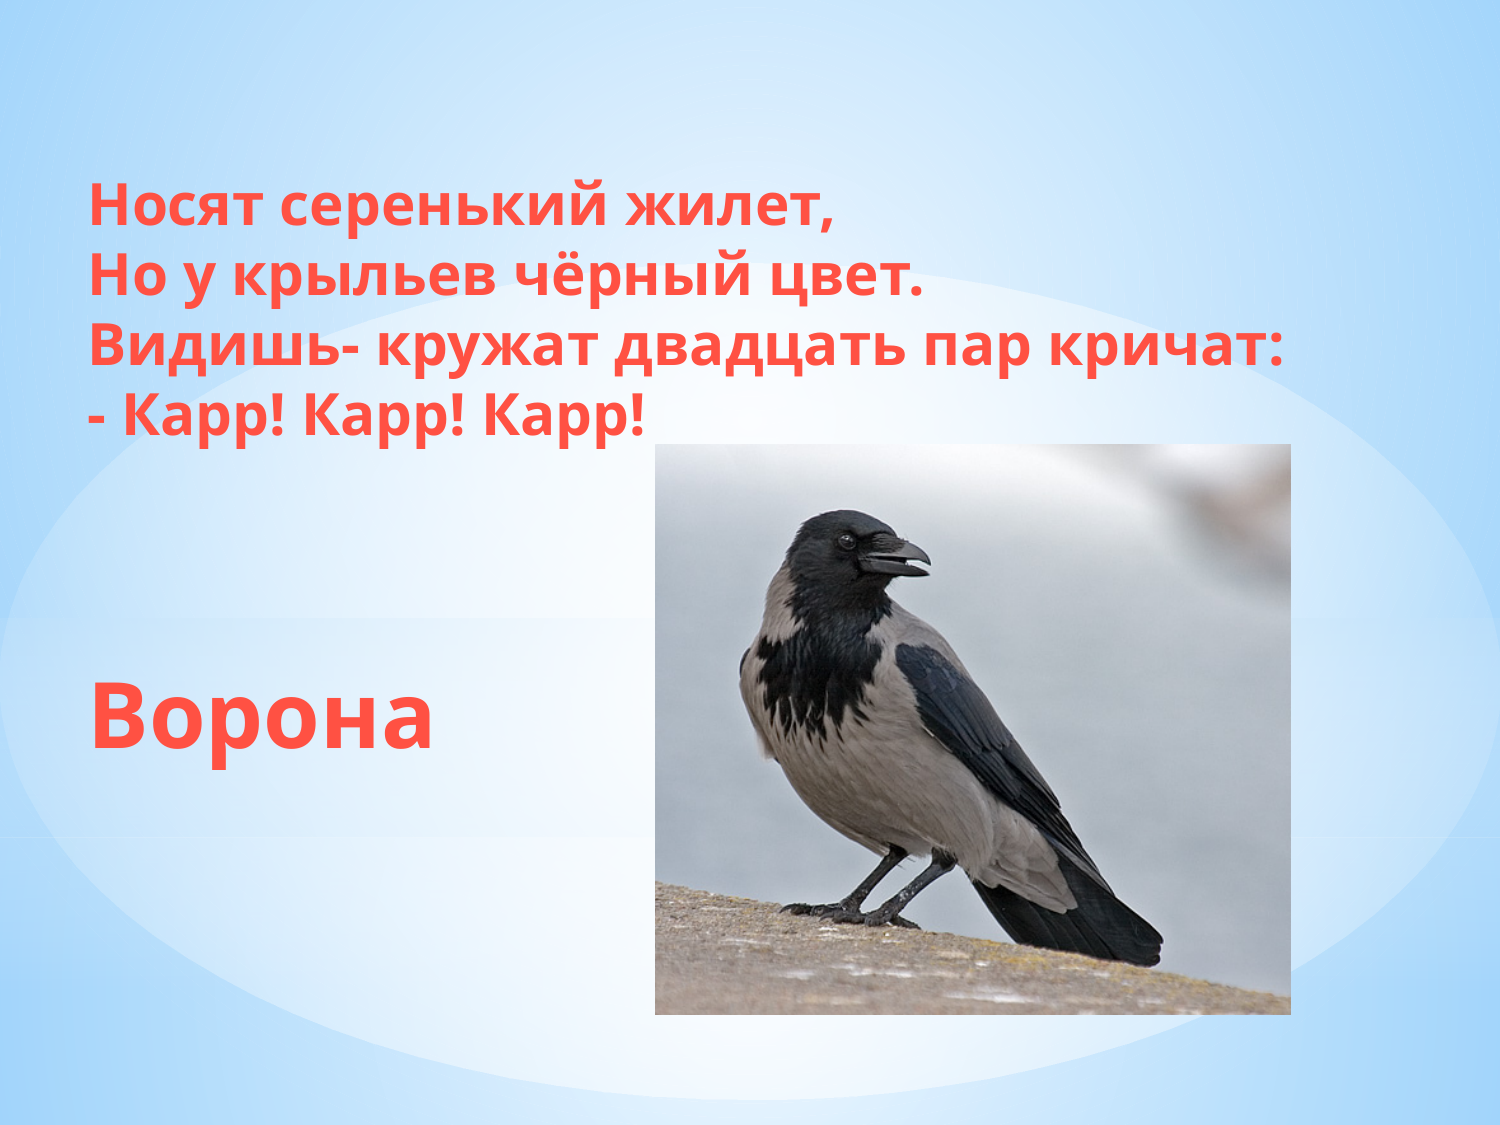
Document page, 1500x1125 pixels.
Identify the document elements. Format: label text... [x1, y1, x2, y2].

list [655, 444, 1291, 1015]
text_box Носят серенький жилет, Но у крыльев чёрный цвет. Видишь- кружат двадцать пар кричат: - Карр! Карр! Карр! Ворона [64, 89, 1471, 1071]
